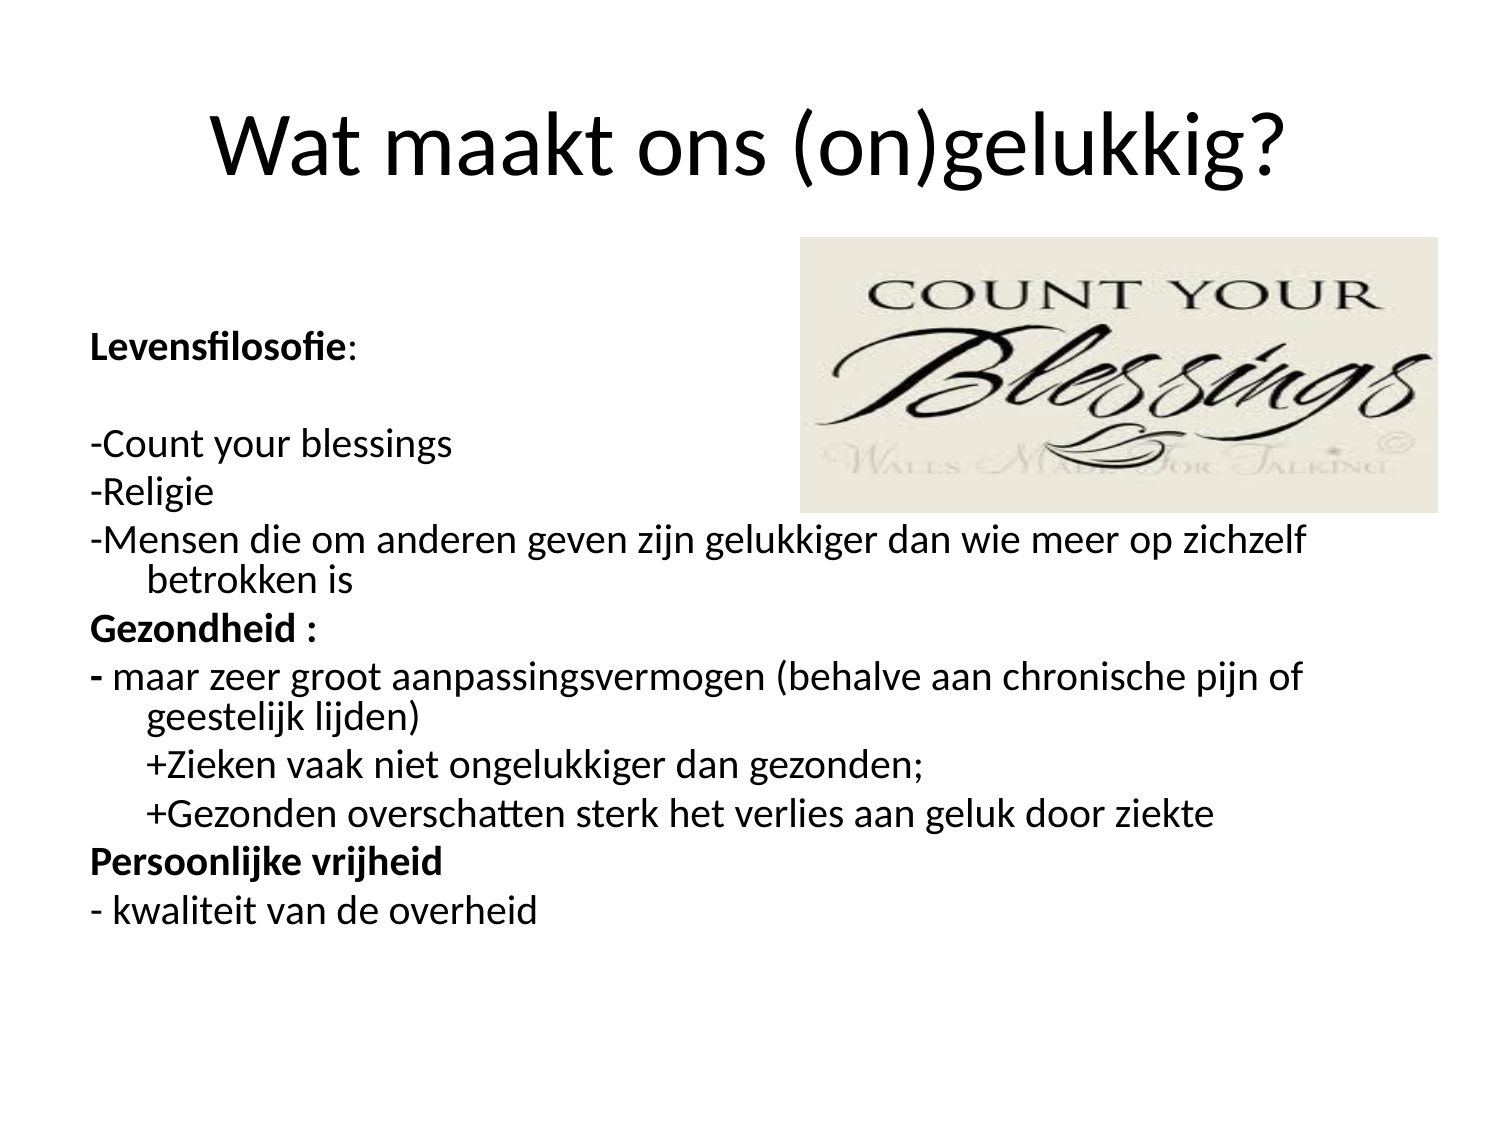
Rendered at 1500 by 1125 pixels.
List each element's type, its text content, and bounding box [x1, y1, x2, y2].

picture [799, 237, 1438, 513]
list Levensfilosofie: -Count your blessings -Religie -Mensen die om anderen geven zijn gelukkiger dan wie meer op zichzelf betrokken is Gezondheid : - maar zeer groot aanpassingsvermogen (behalve aan chronische pijn of geestelijk lijden) +Zieken vaak niet ongelukkiger dan gezonden; +Gezonden overschatten sterk het verlies aan geluk door ziekte Persoonlijke vrijheid - kwaliteit van de overheid [75, 262, 1425, 1005]
title Wat maakt ons (on)gelukkig? [75, 45, 1425, 233]
